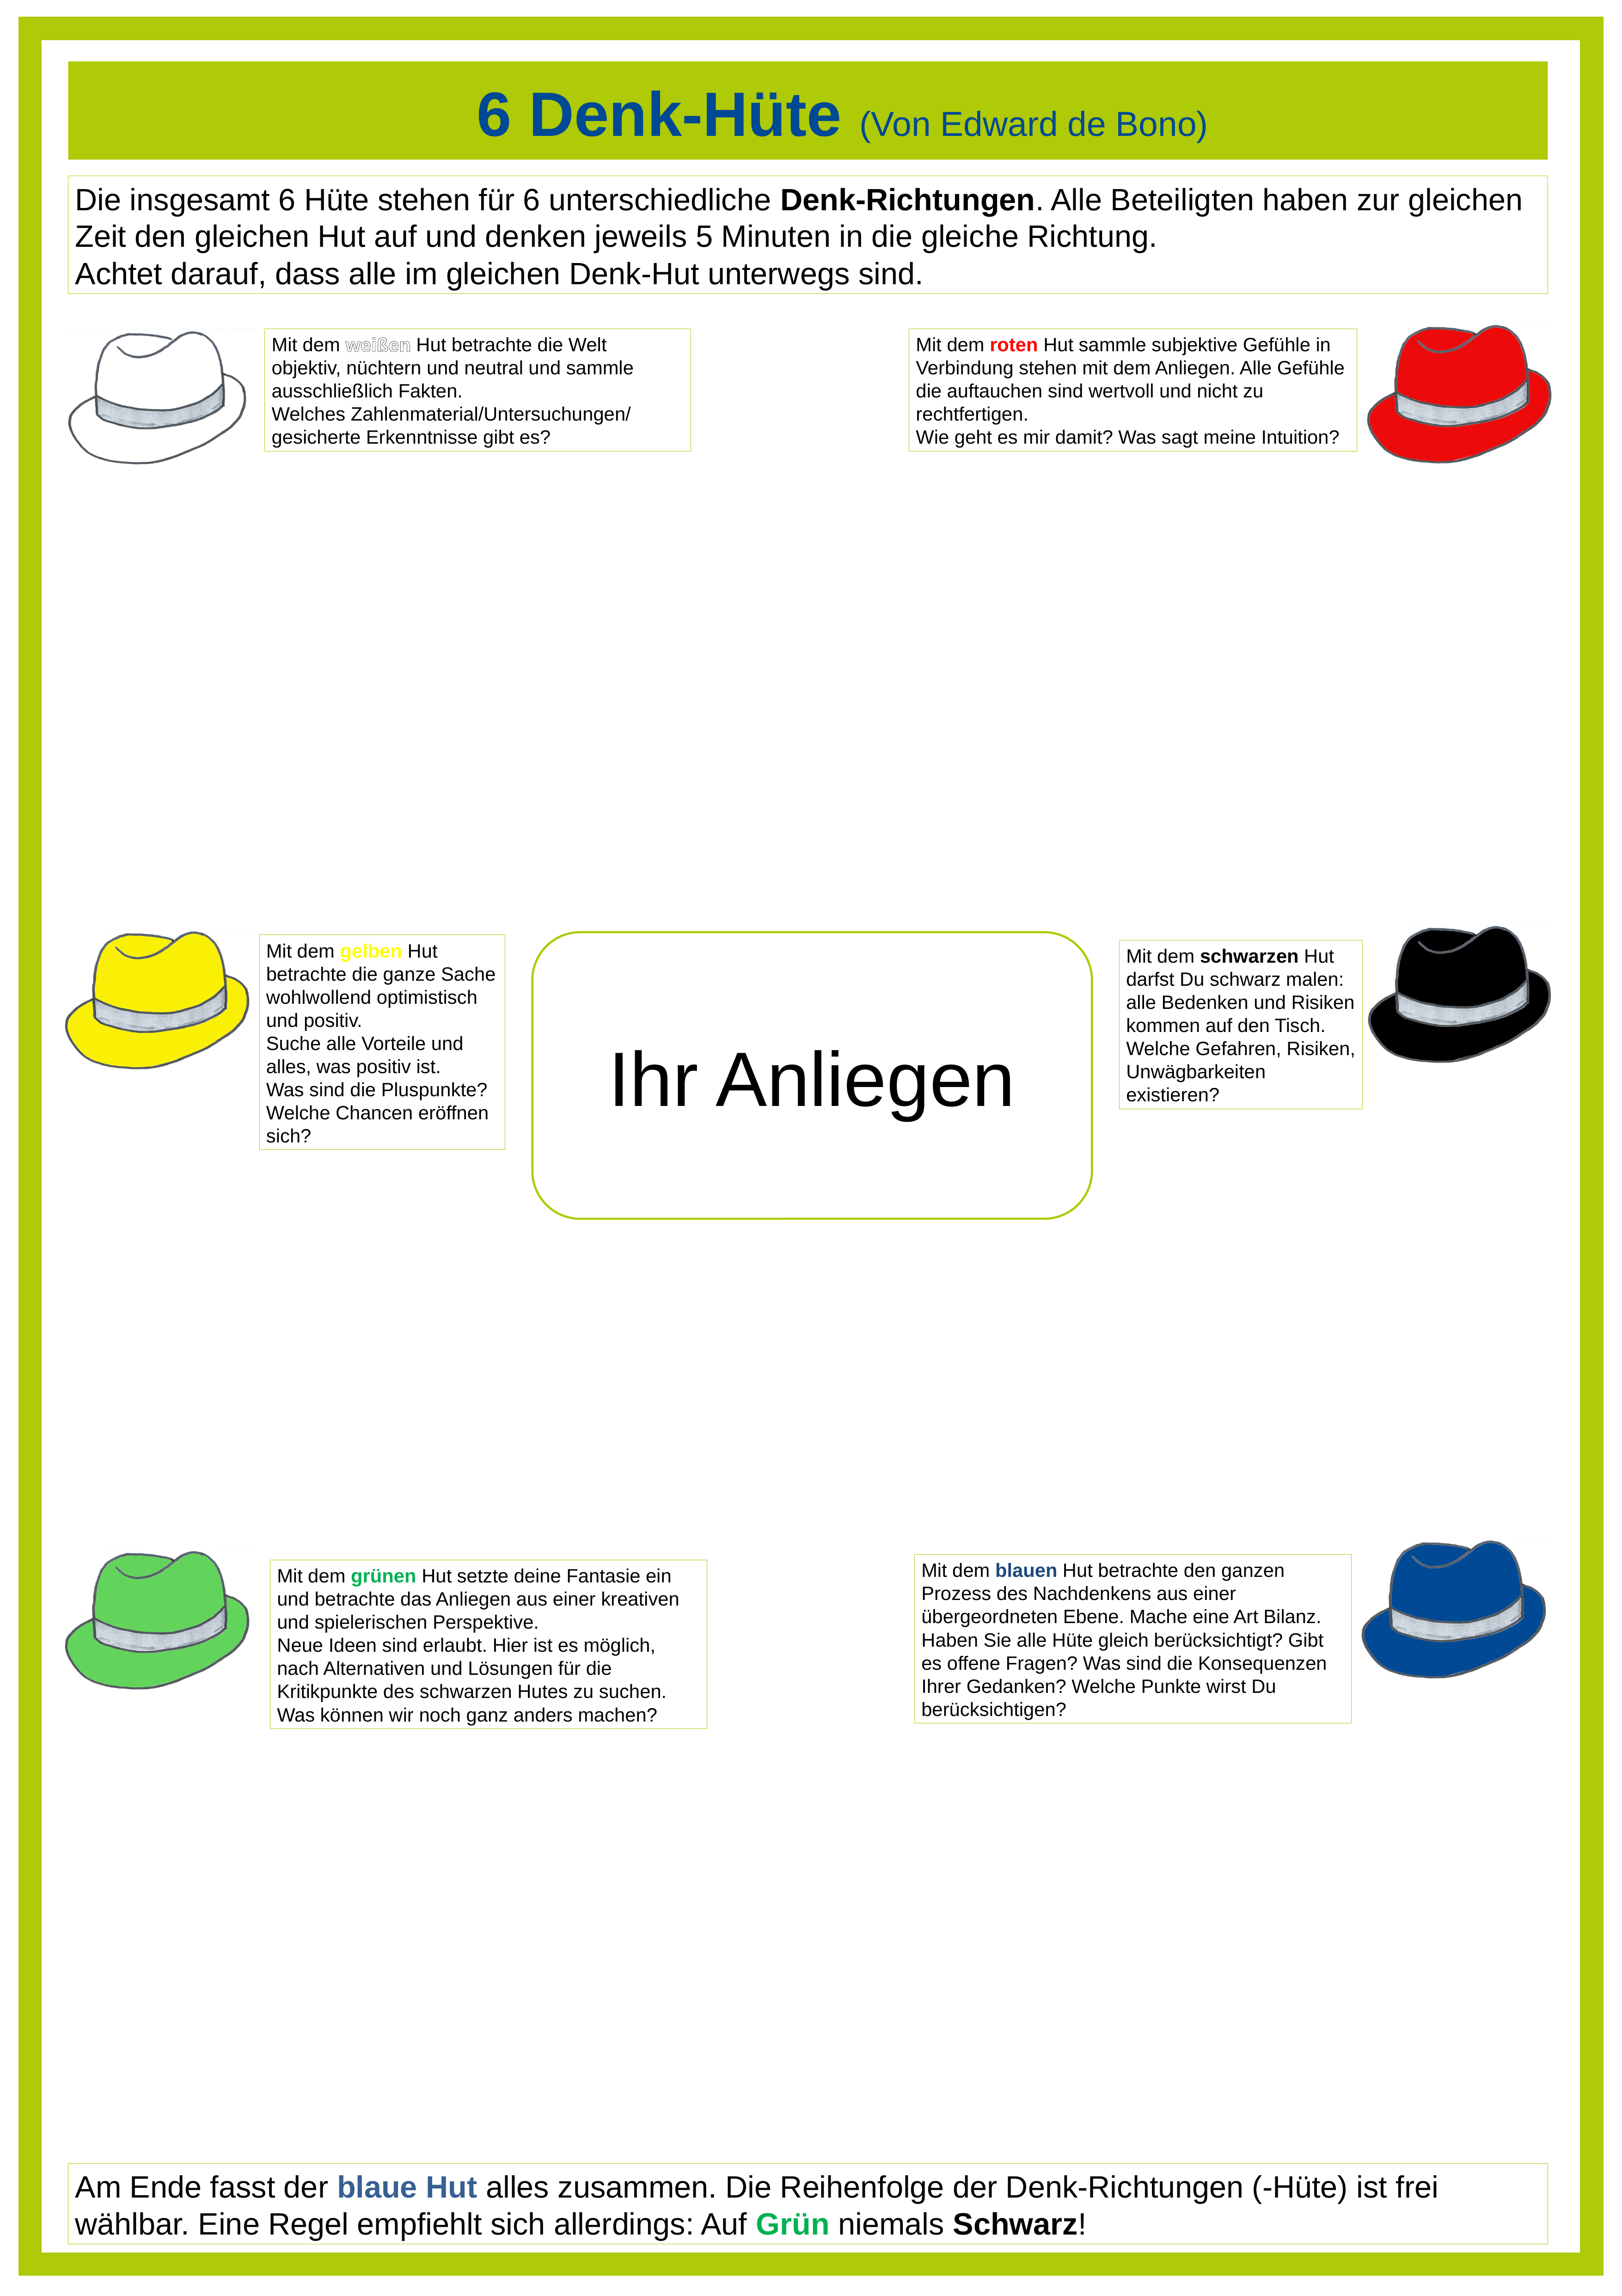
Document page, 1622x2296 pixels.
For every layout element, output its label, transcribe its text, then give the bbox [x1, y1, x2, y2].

picture [62, 1549, 252, 1691]
picture [62, 329, 254, 471]
text_box [18, 17, 1604, 2276]
text_box Am Ende fasst der blaue Hut alles zusammen. Die Reihenfolge der Denk-Richtungen (-Hüte) ist frei wählbar. Eine Regel empfiehlt sich allerdings: Auf Grün niemals Schwarz! [68, 2163, 1548, 2244]
text_box Mit dem gelben Hut betrachte die ganze Sache wohlwollend optimistisch und positiv. Suche alle Vorteile und alles, was positiv ist. Was sind die Pluspunkte? Welche Chancen eröffnen sich? [259, 934, 505, 1150]
picture [1359, 1539, 1549, 1680]
text_box Die insgesamt 6 Hüte stehen für 6 unterschiedliche Denk-Richtungen. Alle Beteiligten haben zur gleichen Zeit den gleichen Hut auf und denken jeweils 5 Minuten in die gleiche Richtung. Achtet darauf, dass alle im gleichen Denk-Hut unterwegs sind. [68, 176, 1548, 294]
text_box Mit dem roten Hut sammle subjektive Gefühle in Verbindung stehen mit dem Anliegen. Alle Gefühle die auftauchen sind wertvoll und nicht zu rechtfertigen. Wie geht es mir damit? Was sagt meine Intuition? [909, 329, 1357, 452]
text_box Ihr Anliegen [531, 931, 1093, 1220]
text_box Mit dem blauen Hut betrachte den ganzen Prozess des Nachdenkens aus einer übergeordneten Ebene. Mache eine Art Bilanz. Haben Sie alle Hüte gleich berücksichtigt? Gibt es offene Fragen? Was sind die Konsequenzen Ihrer Gedanken? Welche Punkte wirst Du berücksichtigen? [914, 1554, 1352, 1723]
picture [1366, 924, 1554, 1066]
picture [1365, 323, 1554, 465]
text_box Mit dem schwarzen Hut darfst Du schwarz malen: alle Bedenken und Risiken kommen auf den Tisch. Welche Gefahren, Risiken, Unwägbarkeiten existieren? [1119, 940, 1363, 1109]
picture [62, 929, 252, 1071]
text_box Mit dem weißen Hut betrachte die Welt objektiv, nüchtern und neutral und sammle ausschließlich Fakten. Welches Zahlenmaterial/Untersuchungen/ gesicherte Erkenntnisse gibt es? [264, 329, 691, 452]
title 6 Denk-Hüte (Von Edward de Bono) [68, 61, 1548, 160]
text_box Mit dem grünen Hut setzte deine Fantasie ein und betrachte das Anliegen aus einer kreativen und spielerischen Perspektive. Neue Ideen sind erlaubt. Hier ist es möglich, nach Alternativen und Lösungen für die Kritikpunkte des schwarzen Hutes zu suchen. Was können wir noch ganz anders machen? [270, 1560, 707, 1729]
